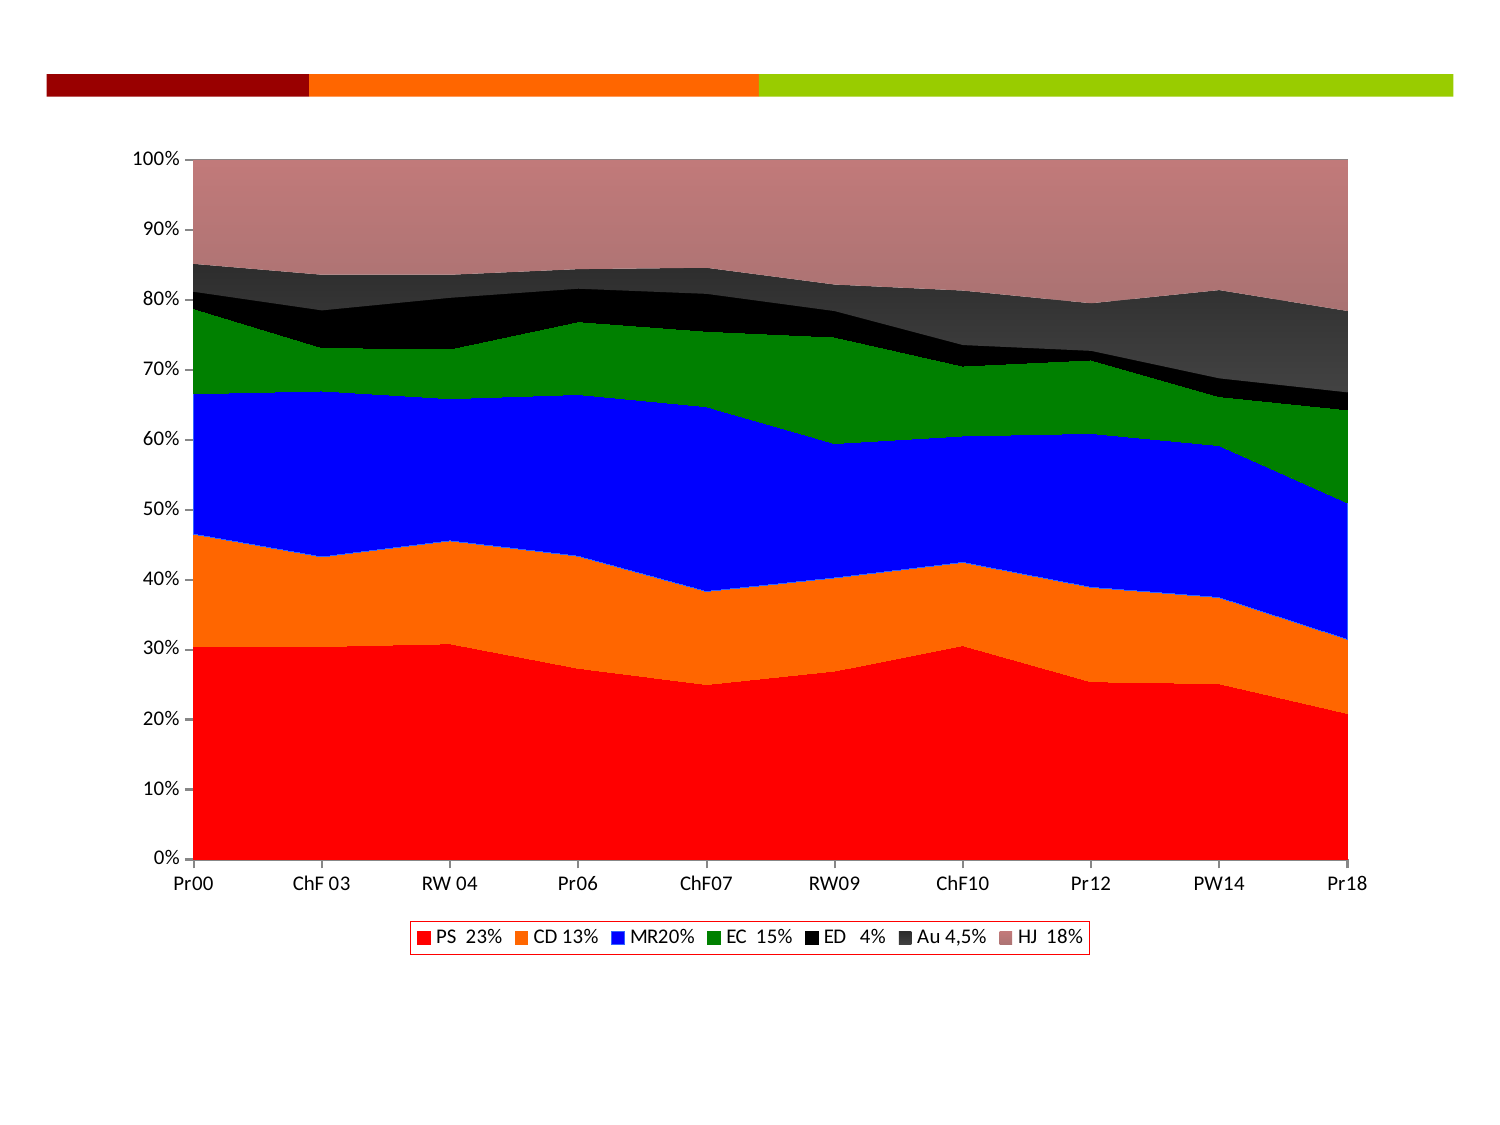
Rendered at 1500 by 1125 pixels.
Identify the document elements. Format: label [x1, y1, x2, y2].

chart [105, 132, 1395, 955]
